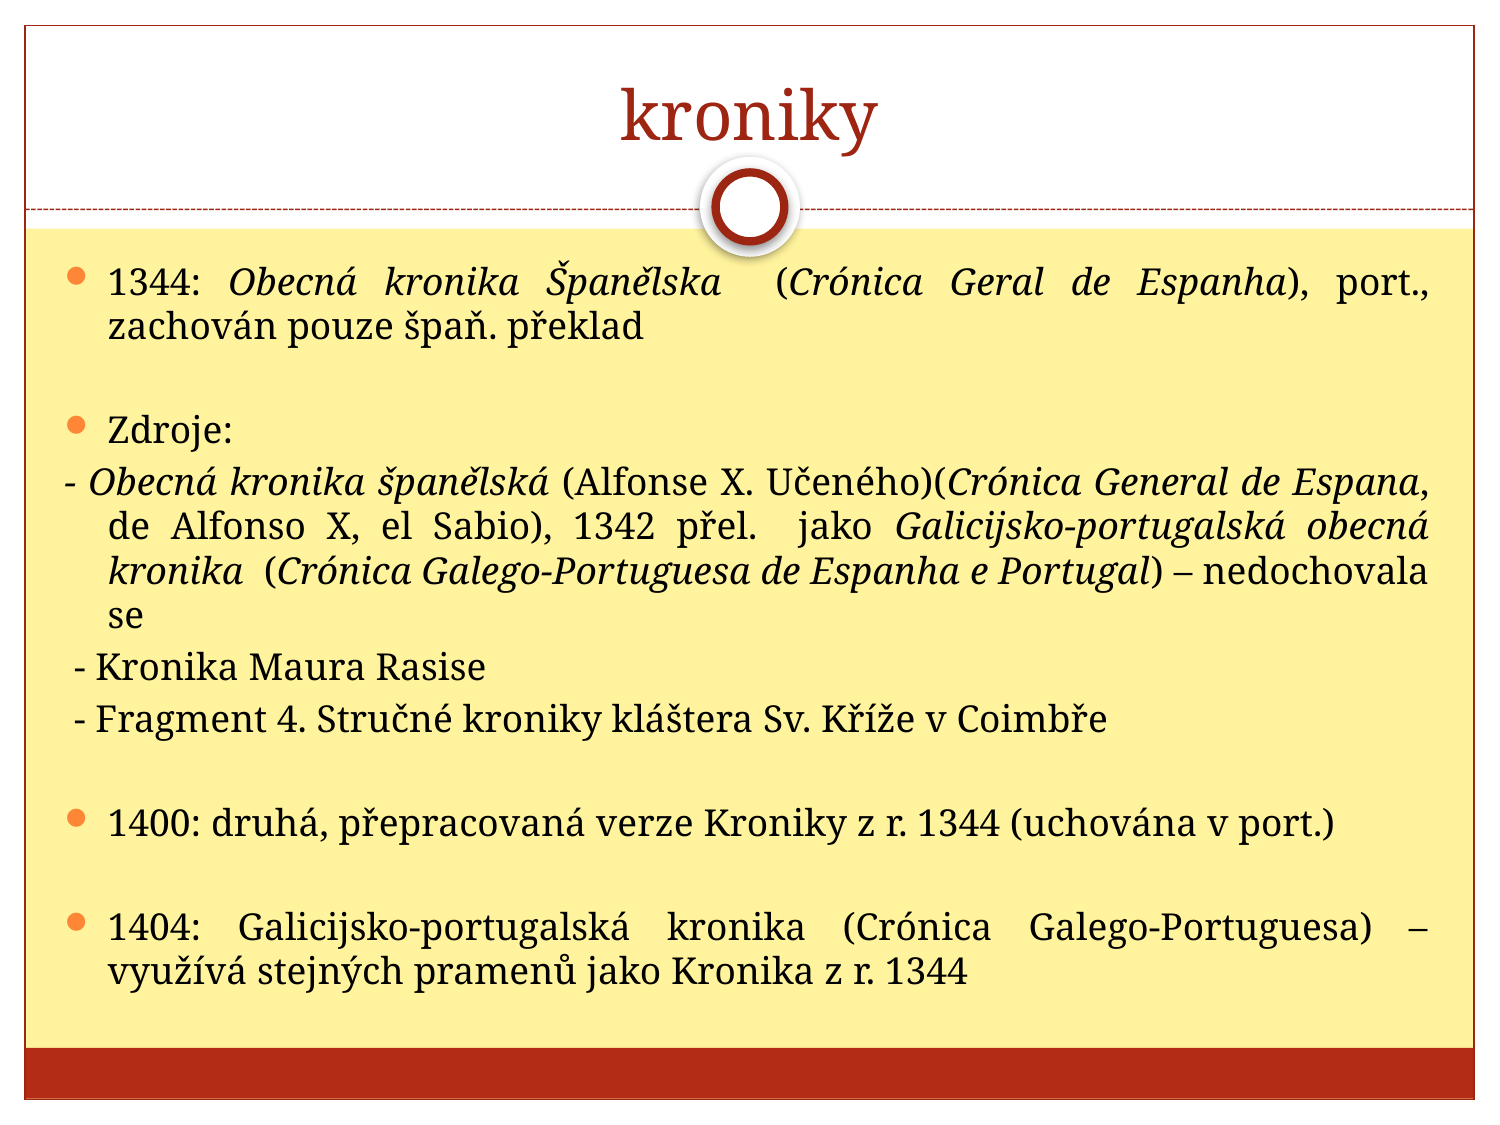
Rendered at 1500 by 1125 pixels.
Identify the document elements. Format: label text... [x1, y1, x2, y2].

list 1344: Obecná kronika Španělska (Crónica Geral de Espanha), port., zachován pouze špaň. překlad Zdroje: - Obecná kronika španělská (Alfonse X. Učeného)(Crónica General de Espana, de Alfonso X, el Sabio), 1342 přel. jako Galicijsko-portugalská obecná kronika (Crónica Galego-Portuguesa de Espanha e Portugal) – nedochovala se - Kronika Maura Rasise - Fragment 4. Stručné kroniky kláštera Sv. Kříže v Coimbře 1400: druhá, přepracovaná verze Kroniky z r. 1344 (uchována v port.) 1404: Galicijsko-portugalská kronika (Crónica Galego-Portuguesa) – využívá stejných pramenů jako Kronika z r. 1344 [49, 250, 1445, 1001]
title kroniky [49, 37, 1450, 163]
